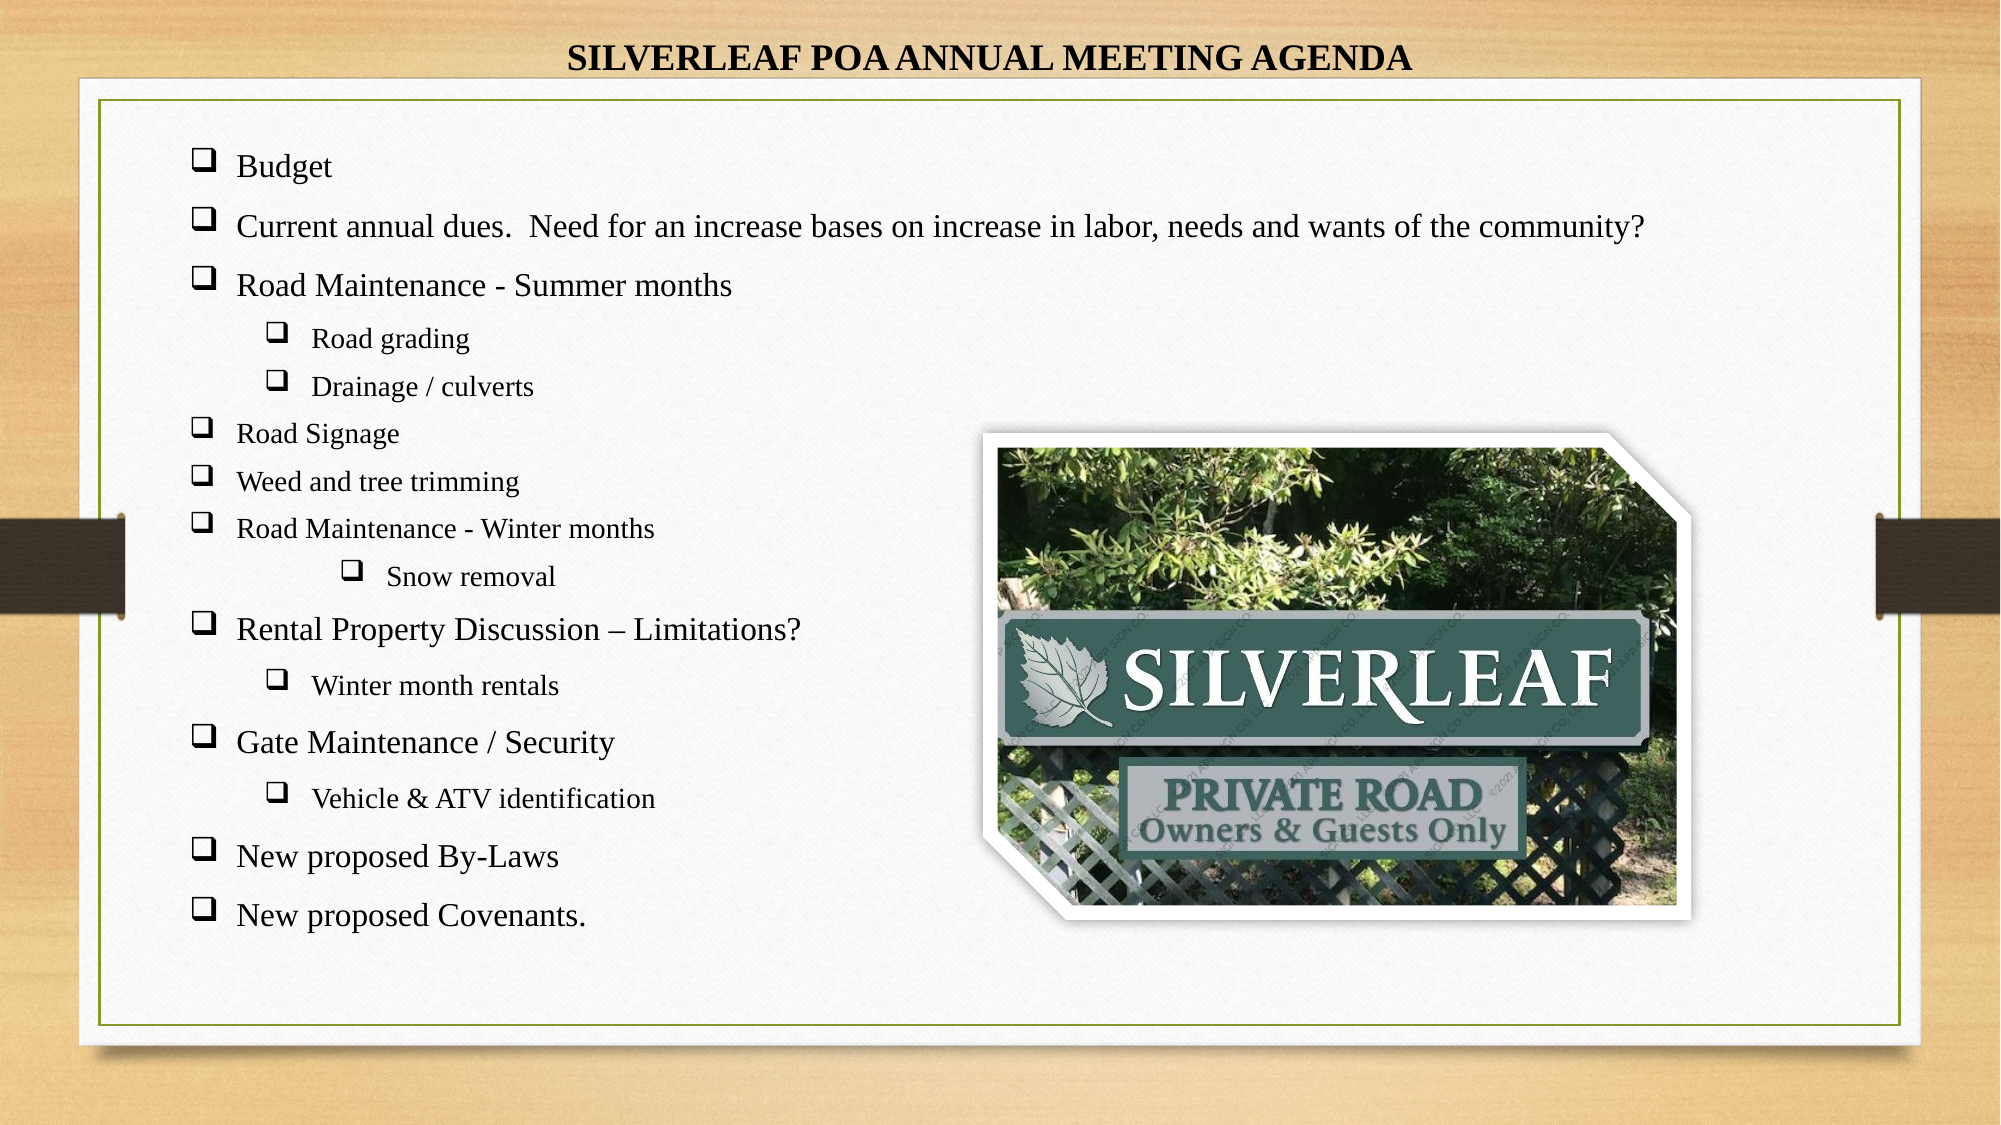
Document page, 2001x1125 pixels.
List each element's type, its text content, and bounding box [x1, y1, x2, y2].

text_box Budget Current annual dues. Need for an increase bases on increase in labor, needs and wants of the community? Road Maintenance - Summer months Road grading Drainage / culverts Road Signage Weed and tree trimming Road Maintenance - Winter months Snow removal Rental Property Discussion – Limitations? Winter month rentals Gate Maintenance / Security Vehicle & ATV identification New proposed By-Laws New proposed Covenants. [174, 134, 1942, 941]
text_box SILVERLEAF POA ANNUAL MEETING AGENDA [552, 25, 1429, 86]
picture [0, 0, 2001, 1125]
